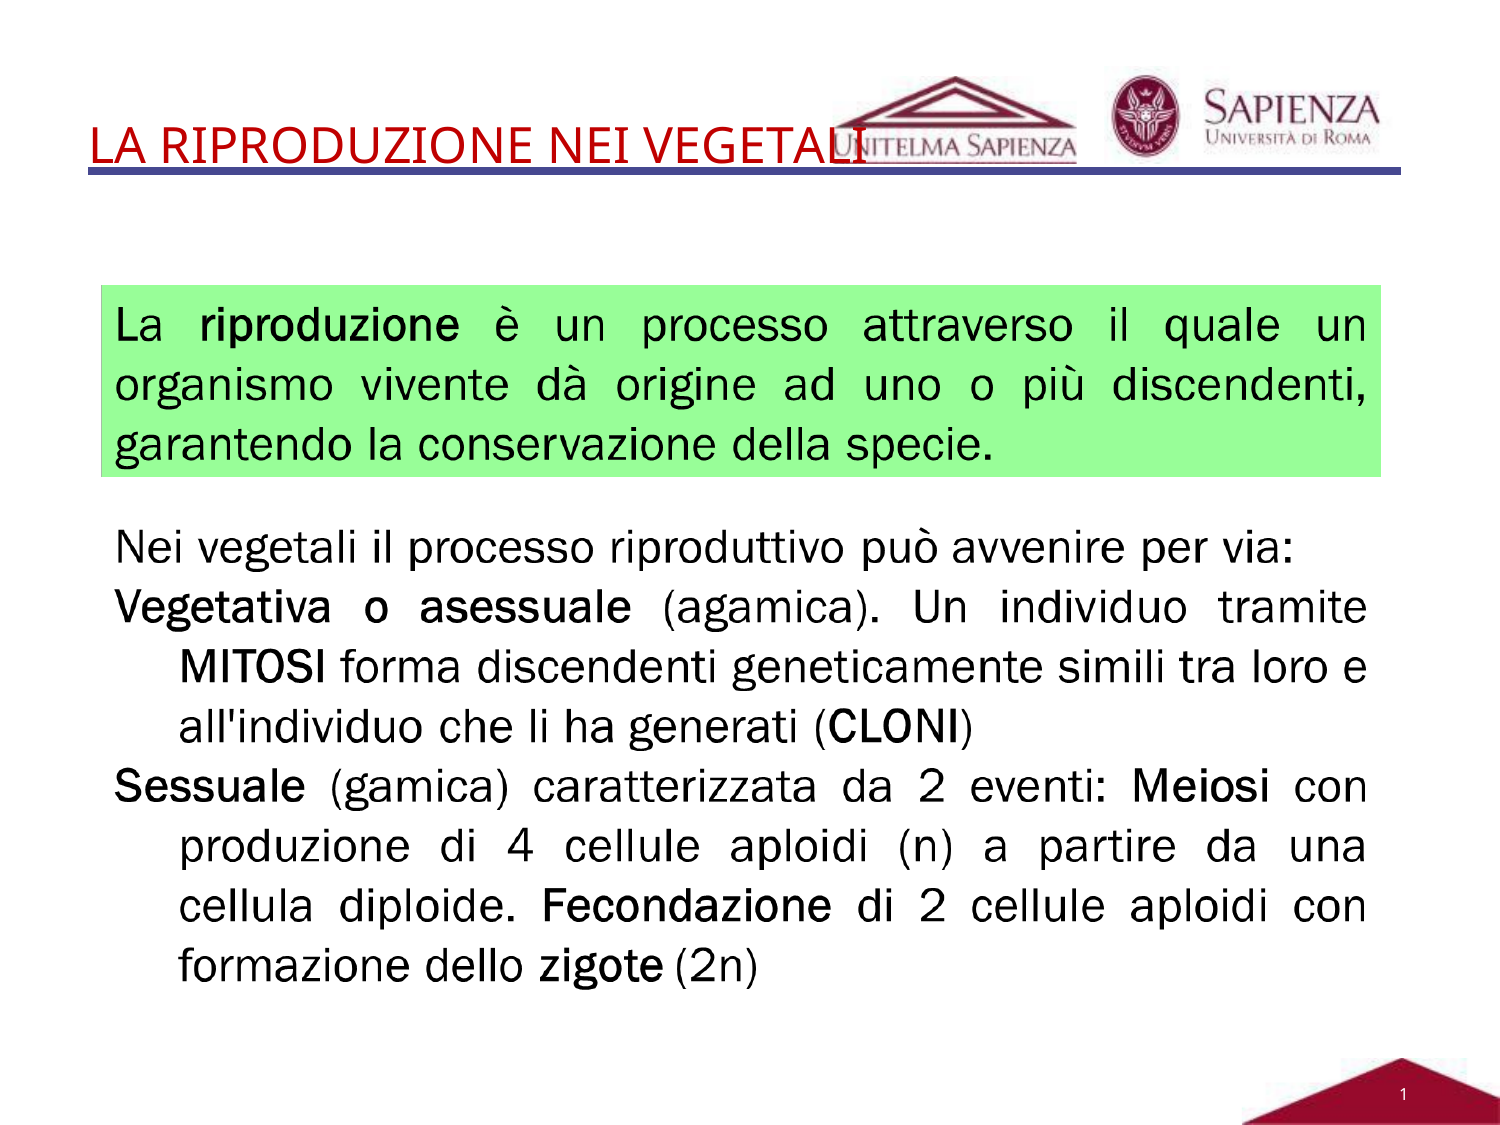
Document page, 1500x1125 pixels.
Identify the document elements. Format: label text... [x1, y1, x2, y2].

slide_number 1 [1394, 1083, 1422, 1125]
text_box [84, 278, 1398, 1024]
title LA RIPRODUZIONE NEI VEGETALI [86, 113, 1414, 302]
picture [1241, 1058, 1500, 1125]
picture [1104, 66, 1414, 113]
picture [832, 76, 1077, 113]
